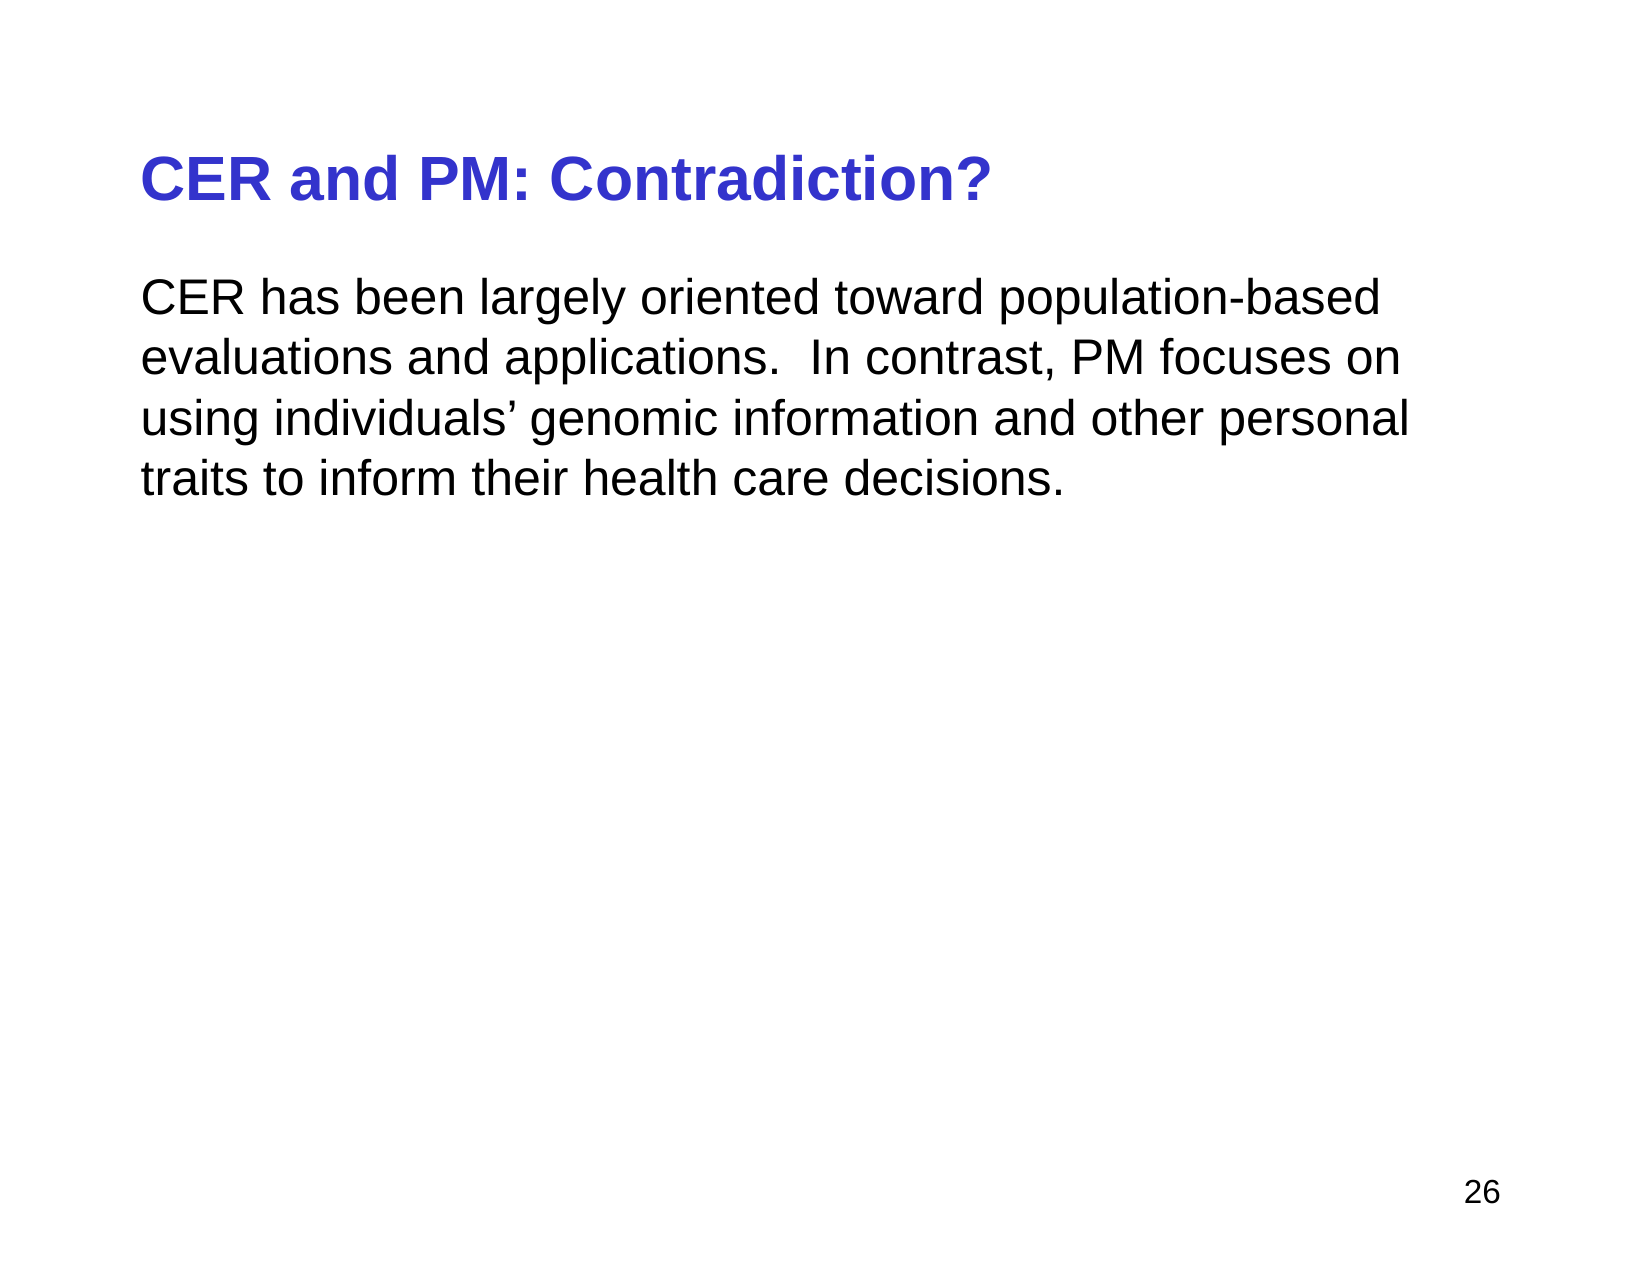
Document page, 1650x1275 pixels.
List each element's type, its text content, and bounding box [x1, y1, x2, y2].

title CER and PM: Contradiction? [123, 104, 1527, 246]
list CER has been largely oriented toward population-based evaluations and applications. In contrast, PM focuses on using individuals’ genomic information and other personal traits to inform their health care decisions. [123, 256, 1527, 1122]
slide_number 26 [1182, 1161, 1526, 1247]
